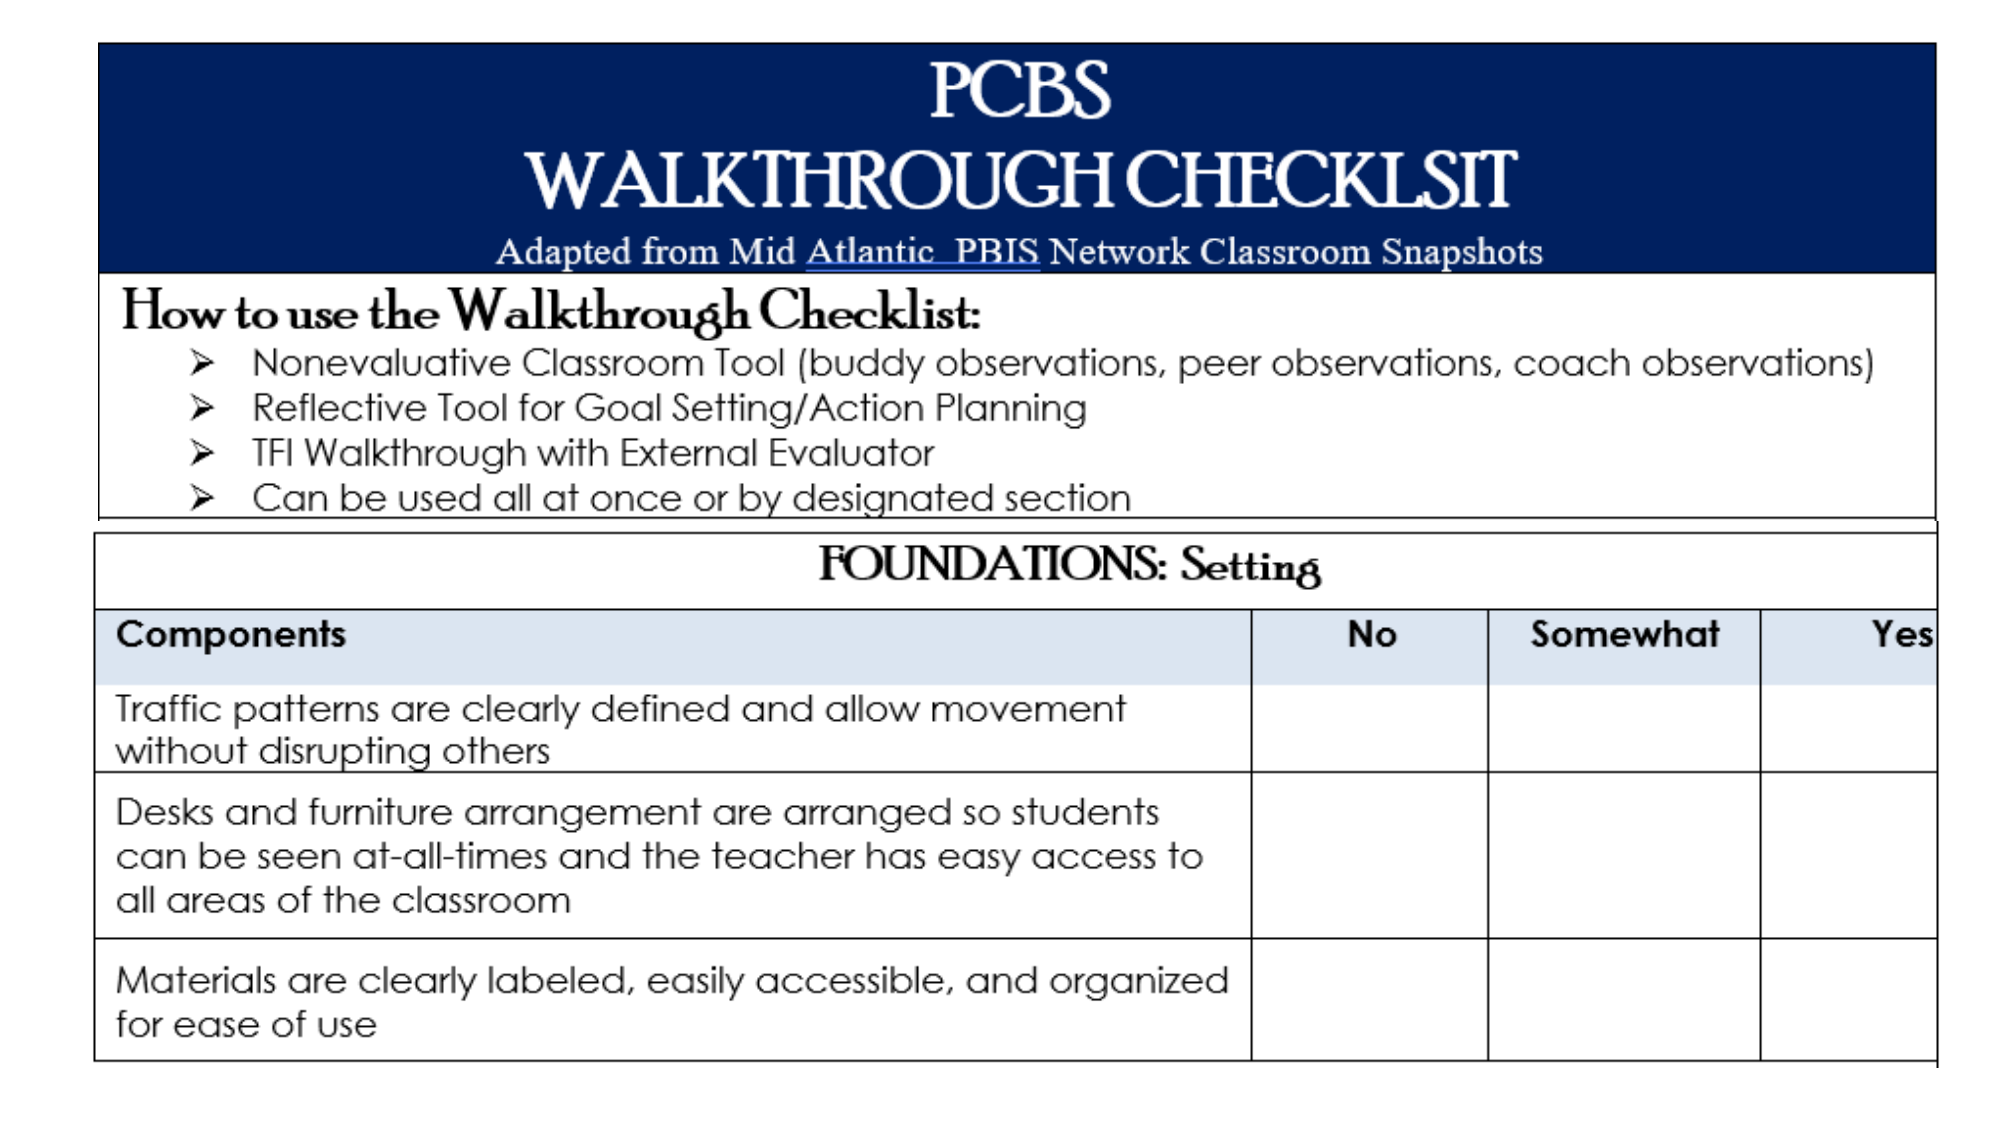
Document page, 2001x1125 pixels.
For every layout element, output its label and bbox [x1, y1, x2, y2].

picture [88, 39, 1945, 1068]
